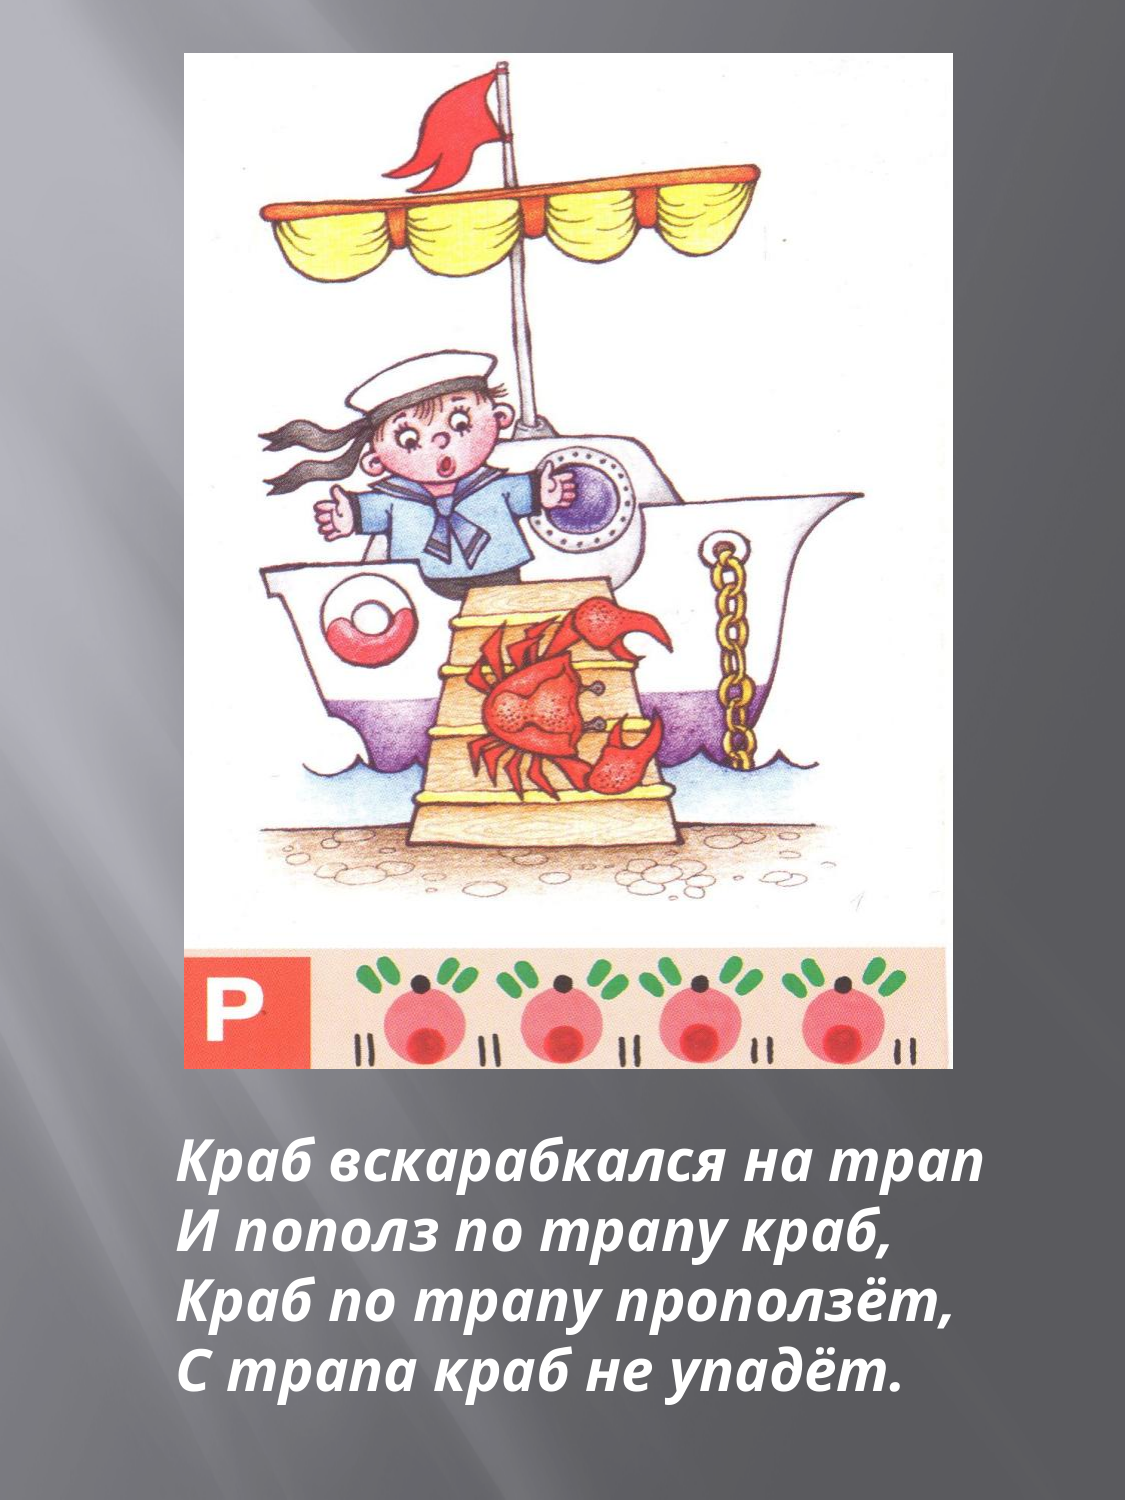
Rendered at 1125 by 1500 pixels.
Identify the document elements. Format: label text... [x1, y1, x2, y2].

text_box Краб вскарабкался на трап И пополз по трапу краб, Краб по трапу проползёт, С трапа краб не упадёт. [160, 1116, 1071, 1411]
picture [184, 52, 953, 1070]
